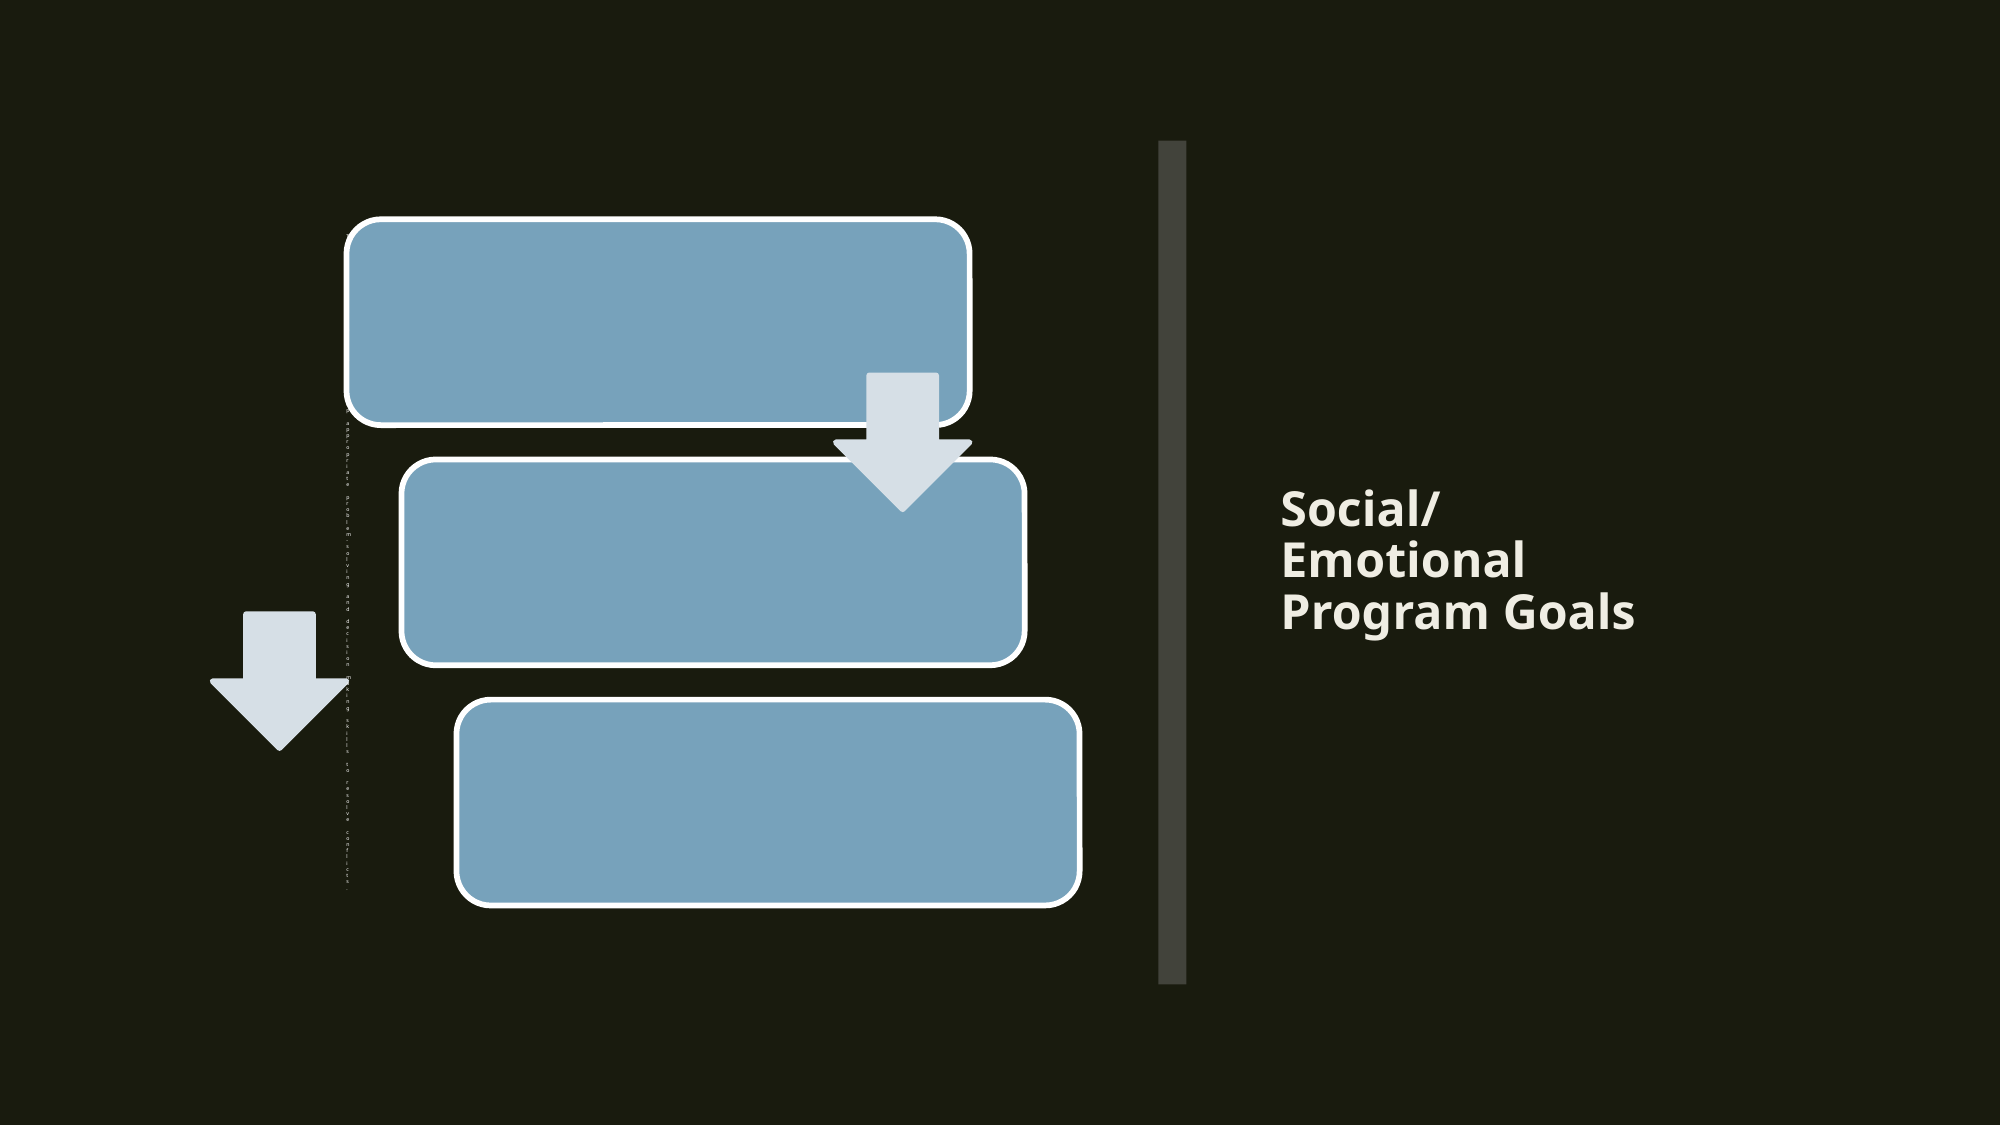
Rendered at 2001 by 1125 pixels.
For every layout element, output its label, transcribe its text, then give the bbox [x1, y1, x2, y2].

title Social/Emotional Program Goals [1265, 219, 1672, 906]
text_box [247, 138, 1156, 987]
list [346, 219, 1080, 906]
text_box [1189, 138, 1753, 987]
text_box [1156, 138, 1189, 987]
